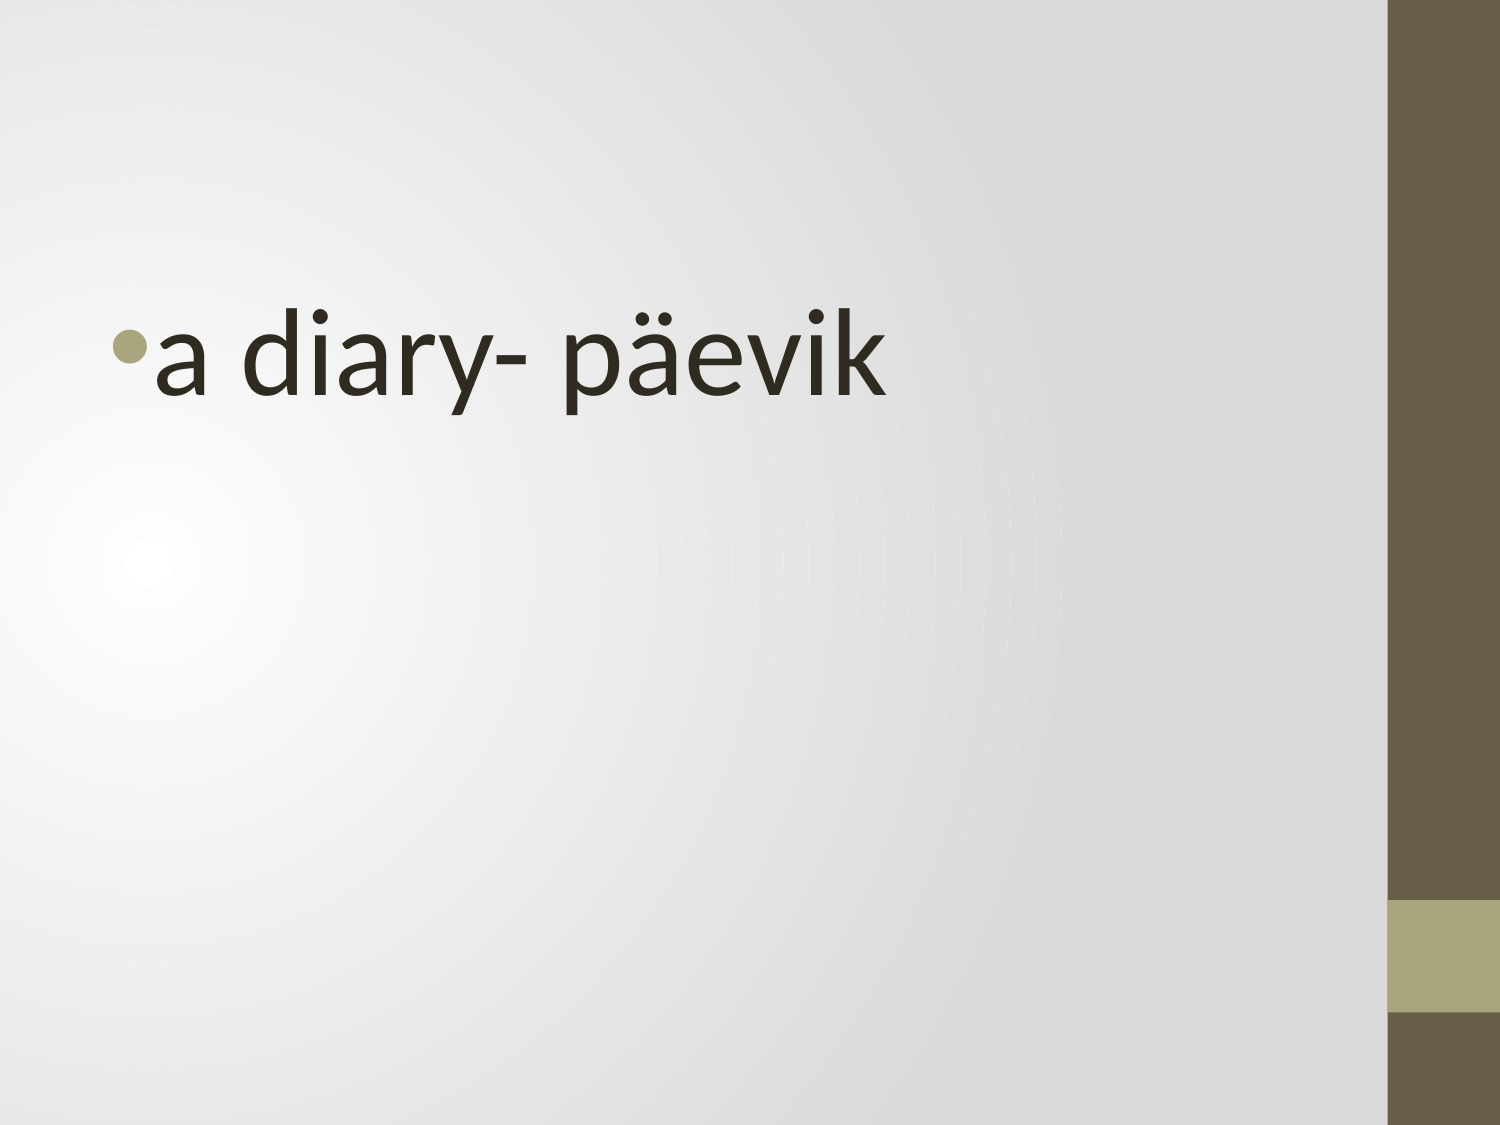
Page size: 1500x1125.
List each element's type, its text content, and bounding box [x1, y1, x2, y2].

list a diary- päevik [75, 262, 1325, 1050]
